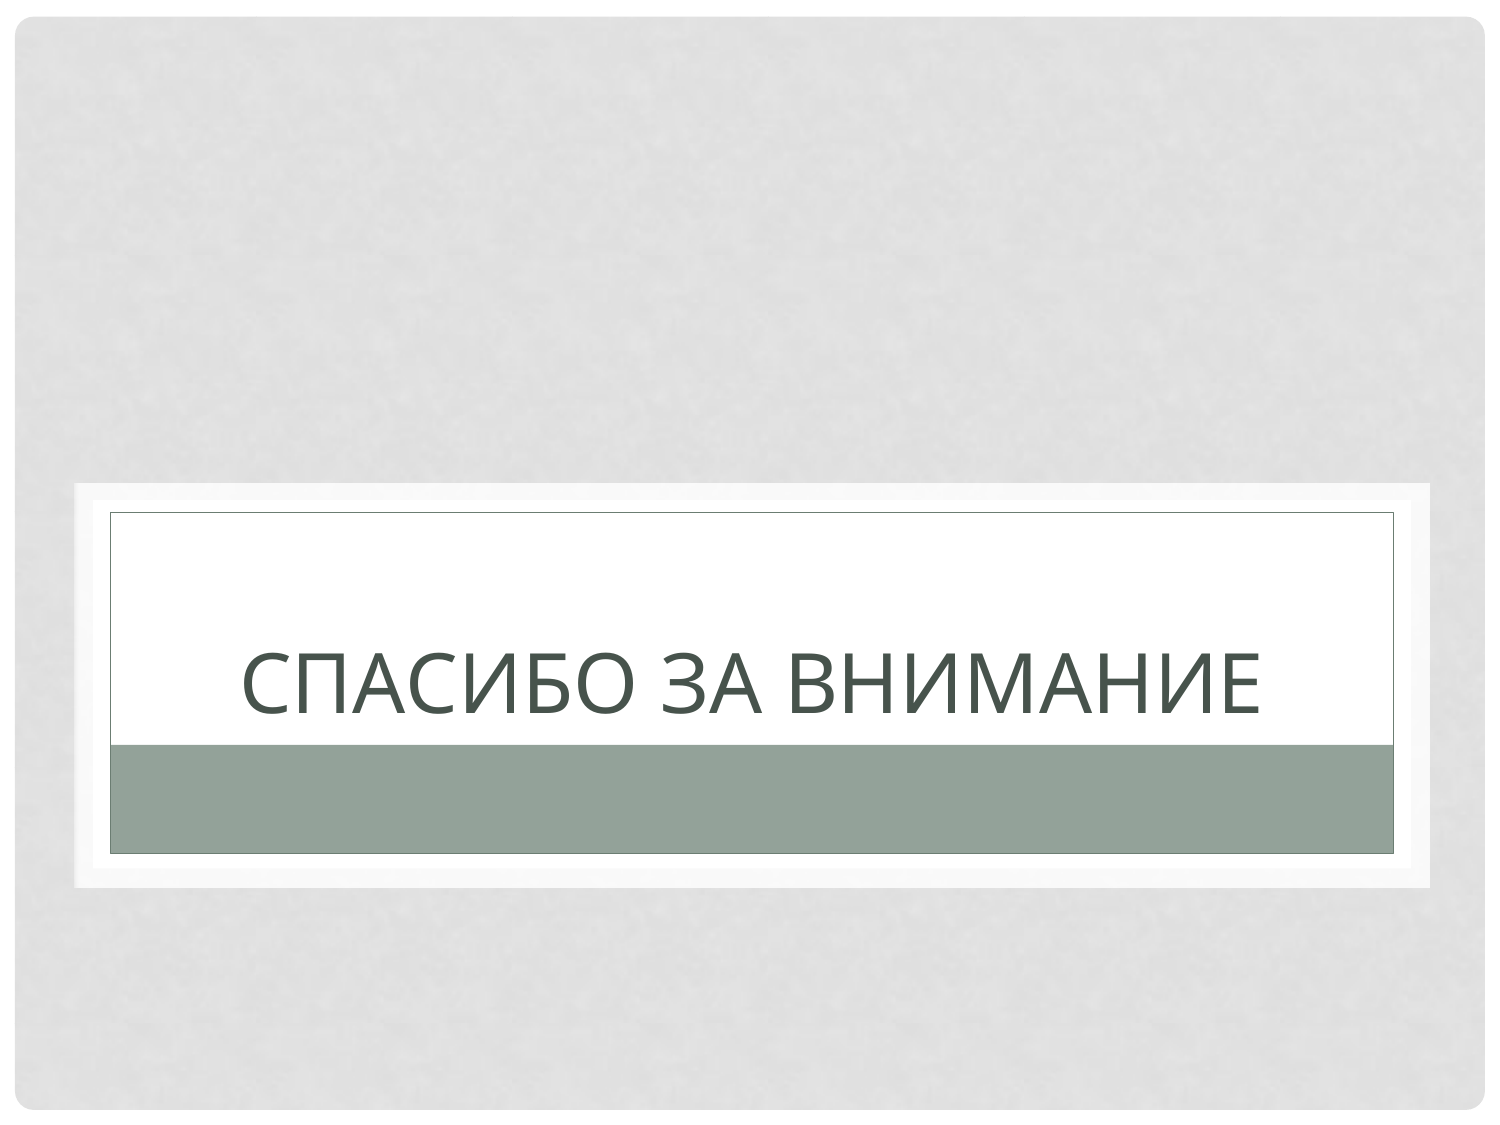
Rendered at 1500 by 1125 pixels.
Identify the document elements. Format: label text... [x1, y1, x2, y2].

title Спасибо за внимание [120, 525, 1384, 738]
